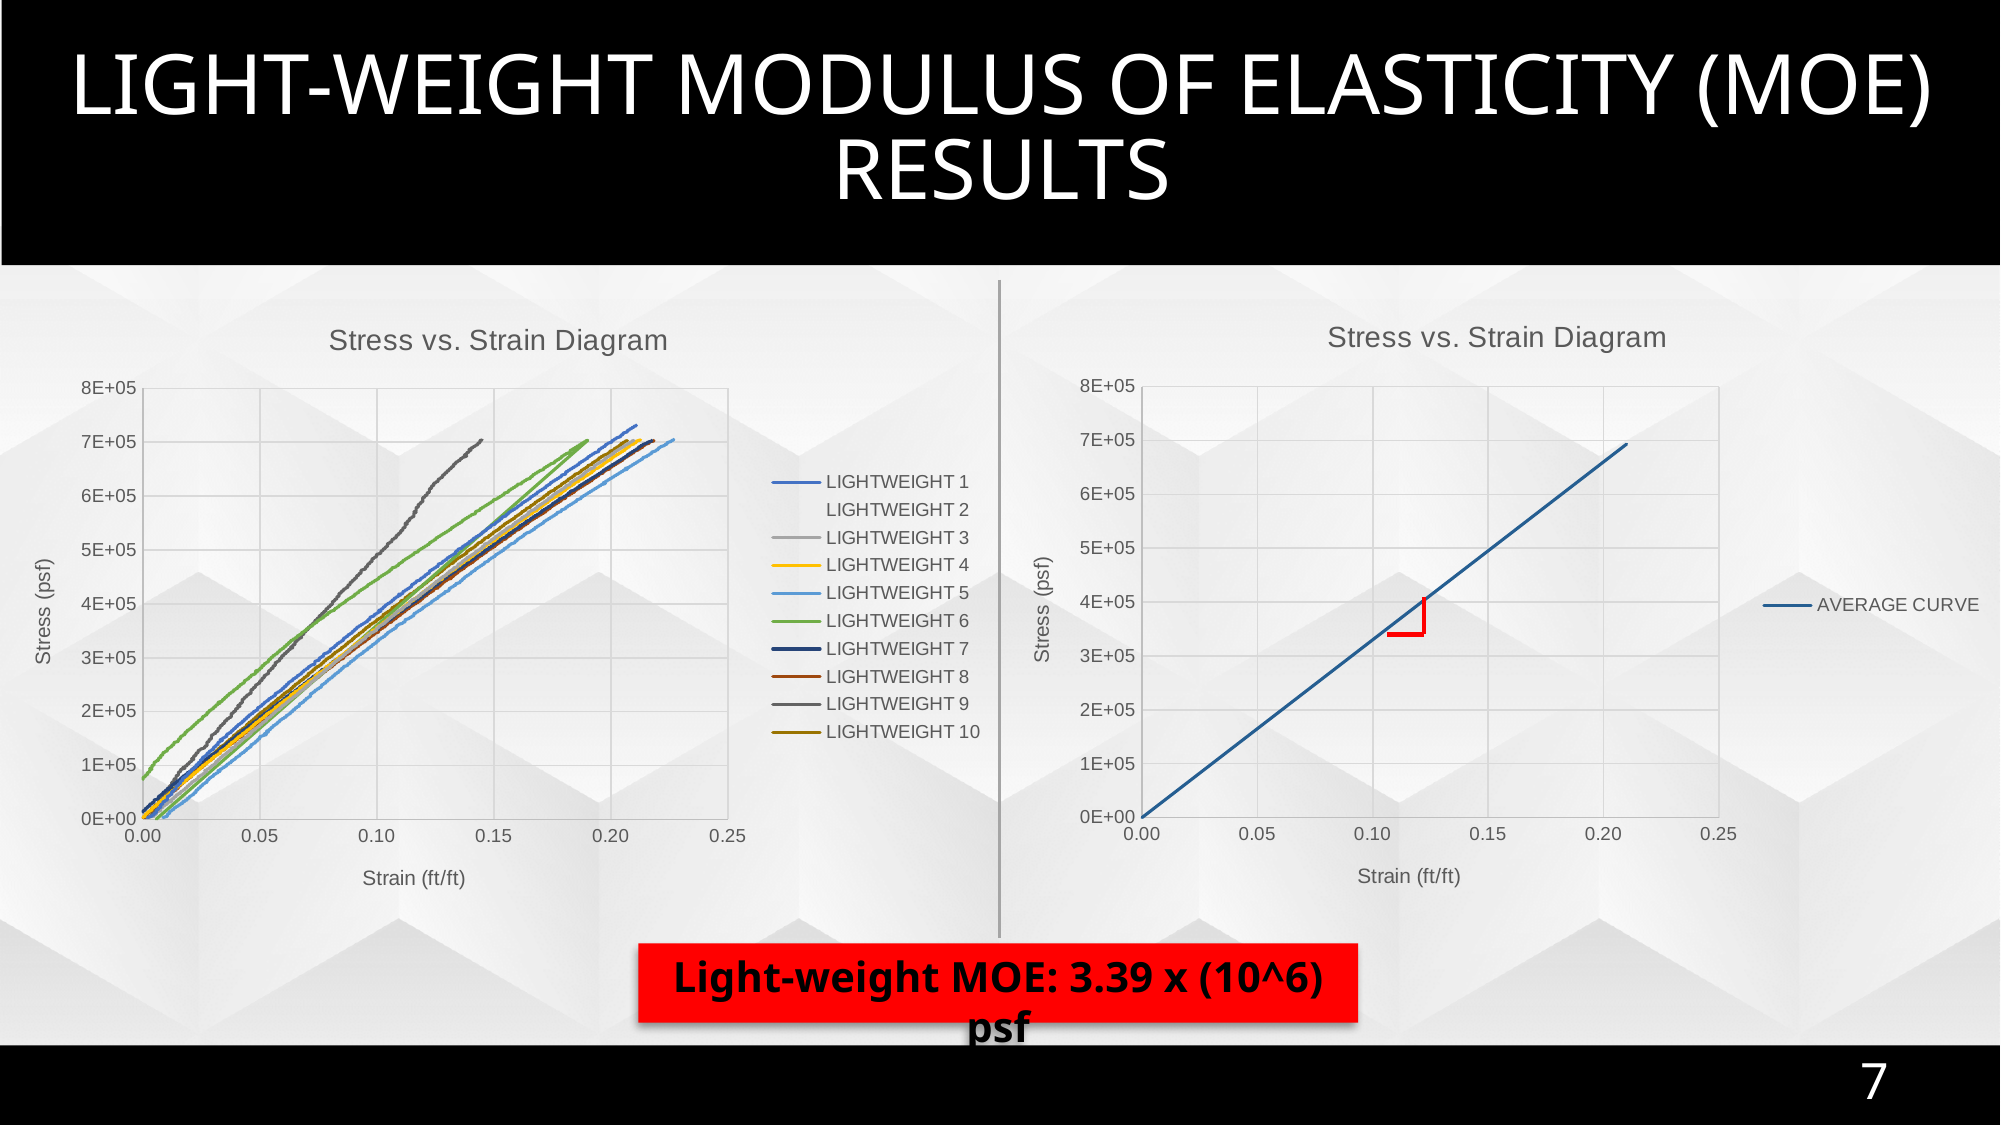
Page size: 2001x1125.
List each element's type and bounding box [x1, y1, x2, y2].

picture [0, 0, 2001, 1125]
chart [0, 291, 1000, 921]
picture [0, 0, 1999, 293]
chart [1001, 291, 1999, 919]
